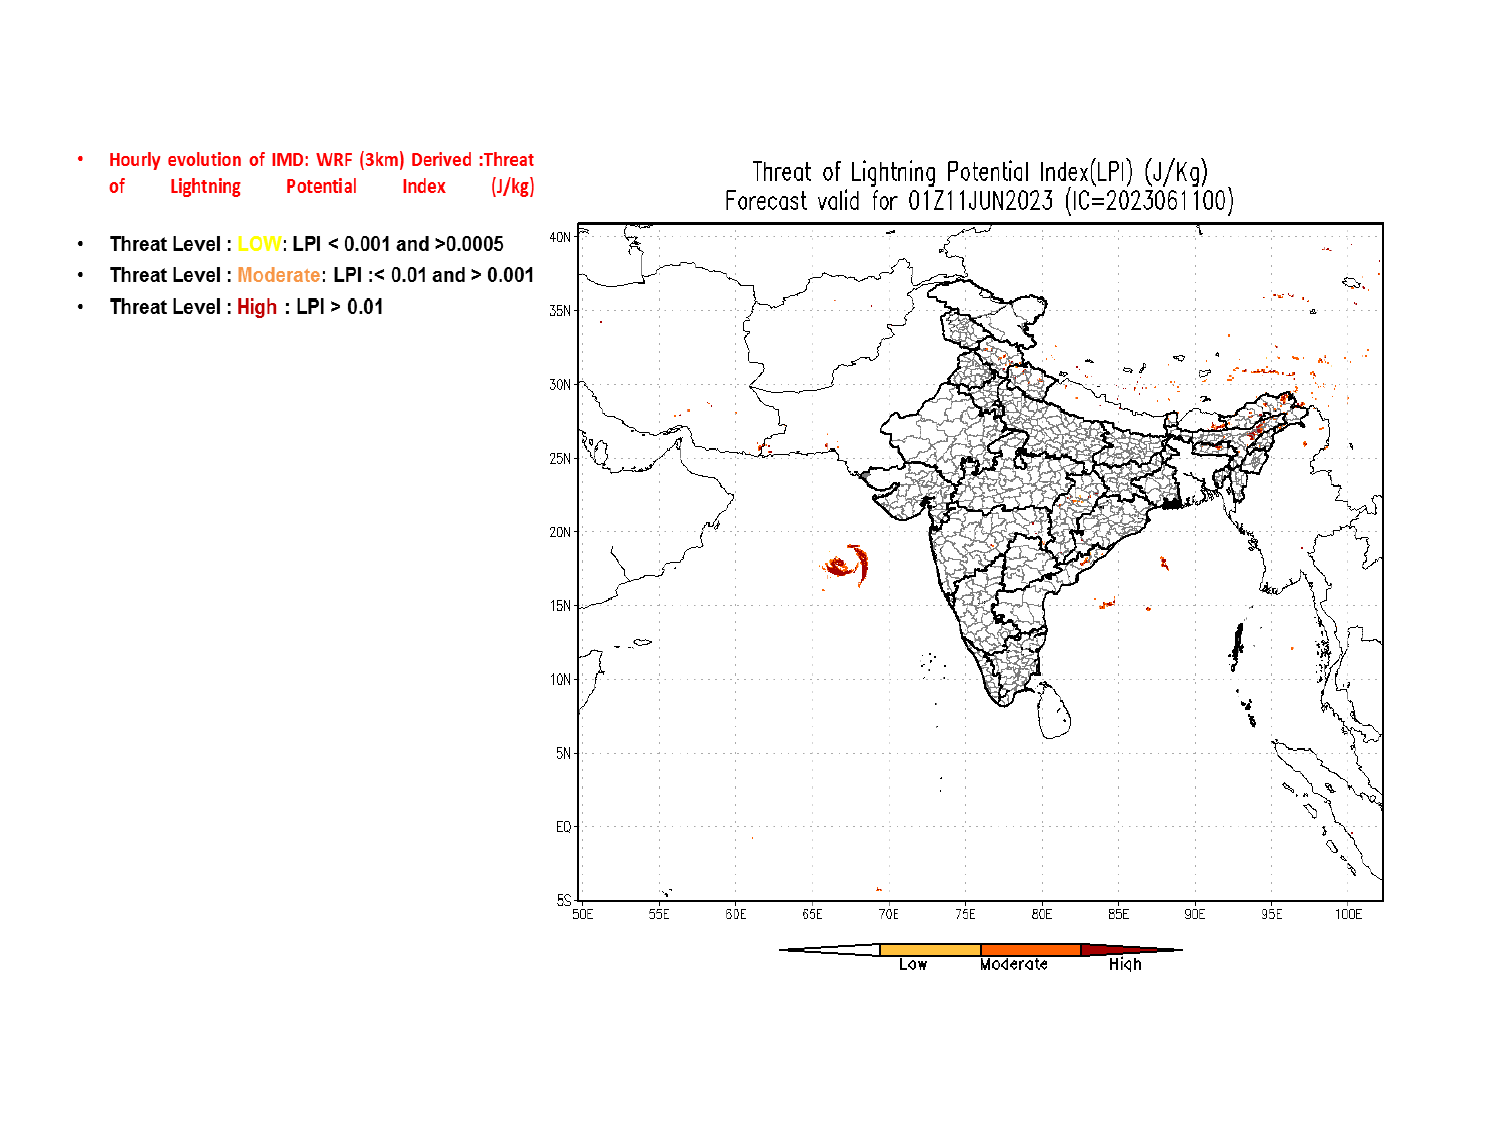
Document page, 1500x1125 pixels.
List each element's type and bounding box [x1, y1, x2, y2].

picture [74, 149, 1426, 976]
